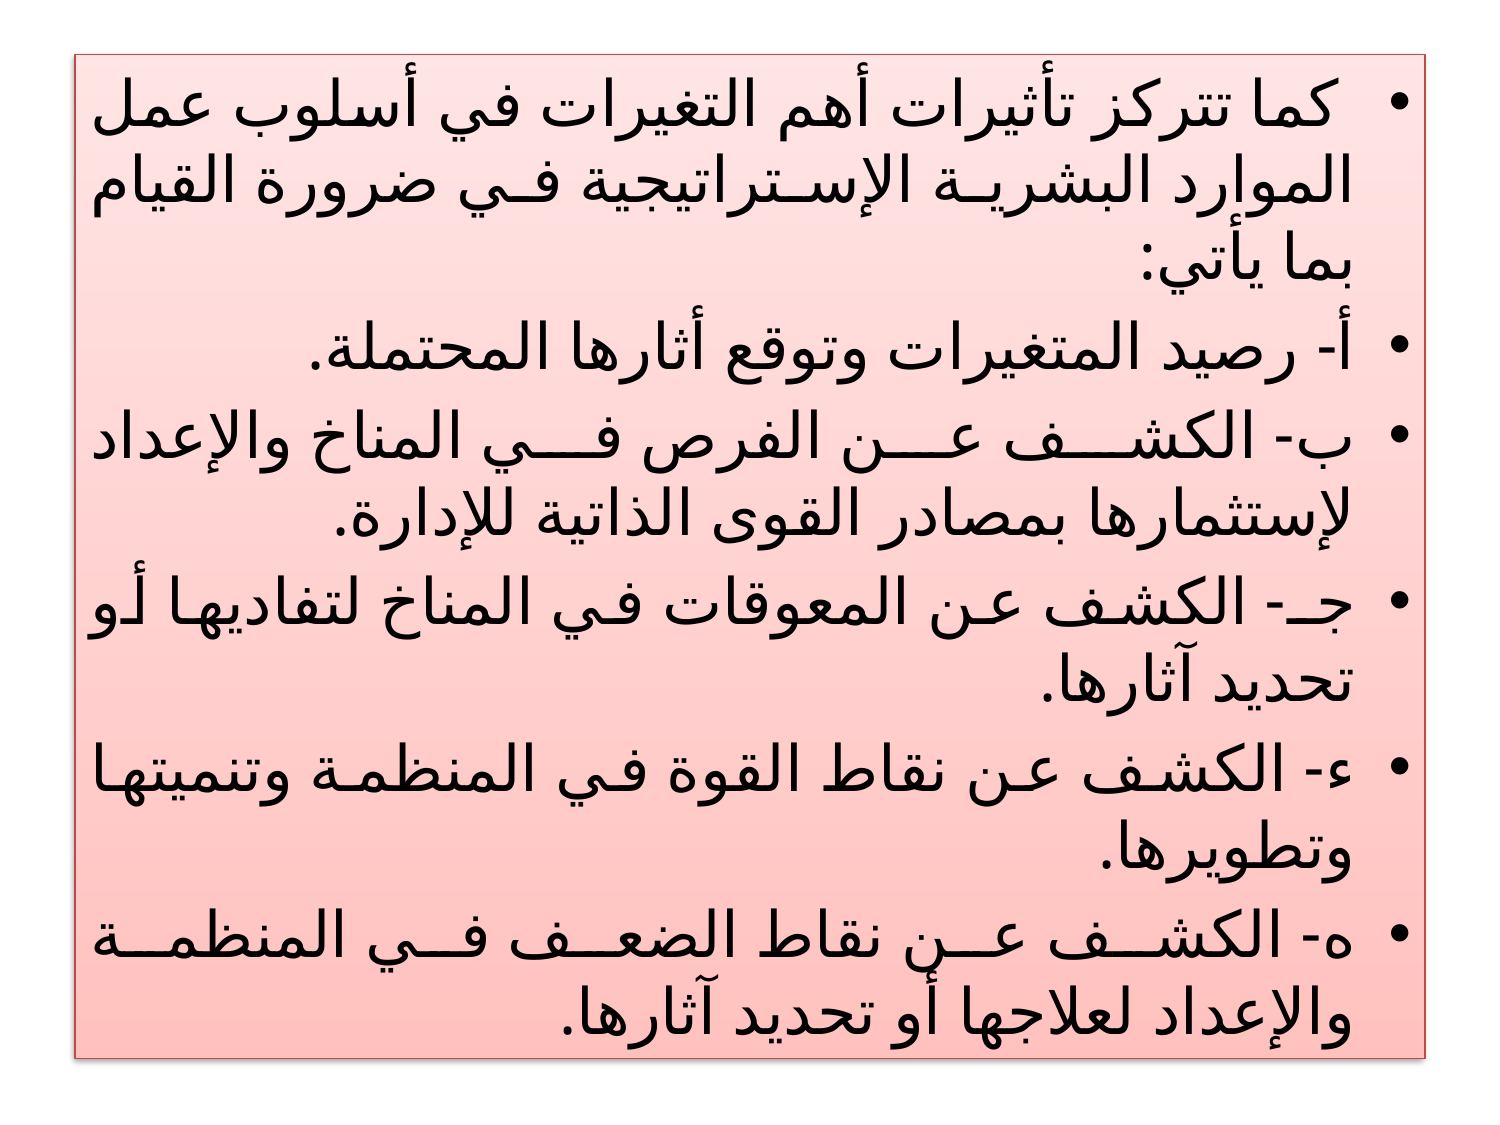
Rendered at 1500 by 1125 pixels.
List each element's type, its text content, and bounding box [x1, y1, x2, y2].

list كما تتركز تأثيرات أهم التغيرات في أسلوب عمل الموارد البشرية الإستراتيجية في ضرورة القيام بما يأتي: أ- رصيد المتغيرات وتوقع أثارها المحتملة. ب- الكشف عن الفرص في المناخ والإعداد لإستثمارها بمصادر القوى الذاتية للإدارة. جـ- الكشف عن المعوقات في المناخ لتفاديها أو تحديد آثارها. ء- الكشف عن نقاط القوة في المنظمة وتنميتها وتطويرها. ه- الكشف عن نقاط الضعف في المنظمة والإعداد لعلاجها أو تحديد آثارها. [74, 54, 1426, 1059]
